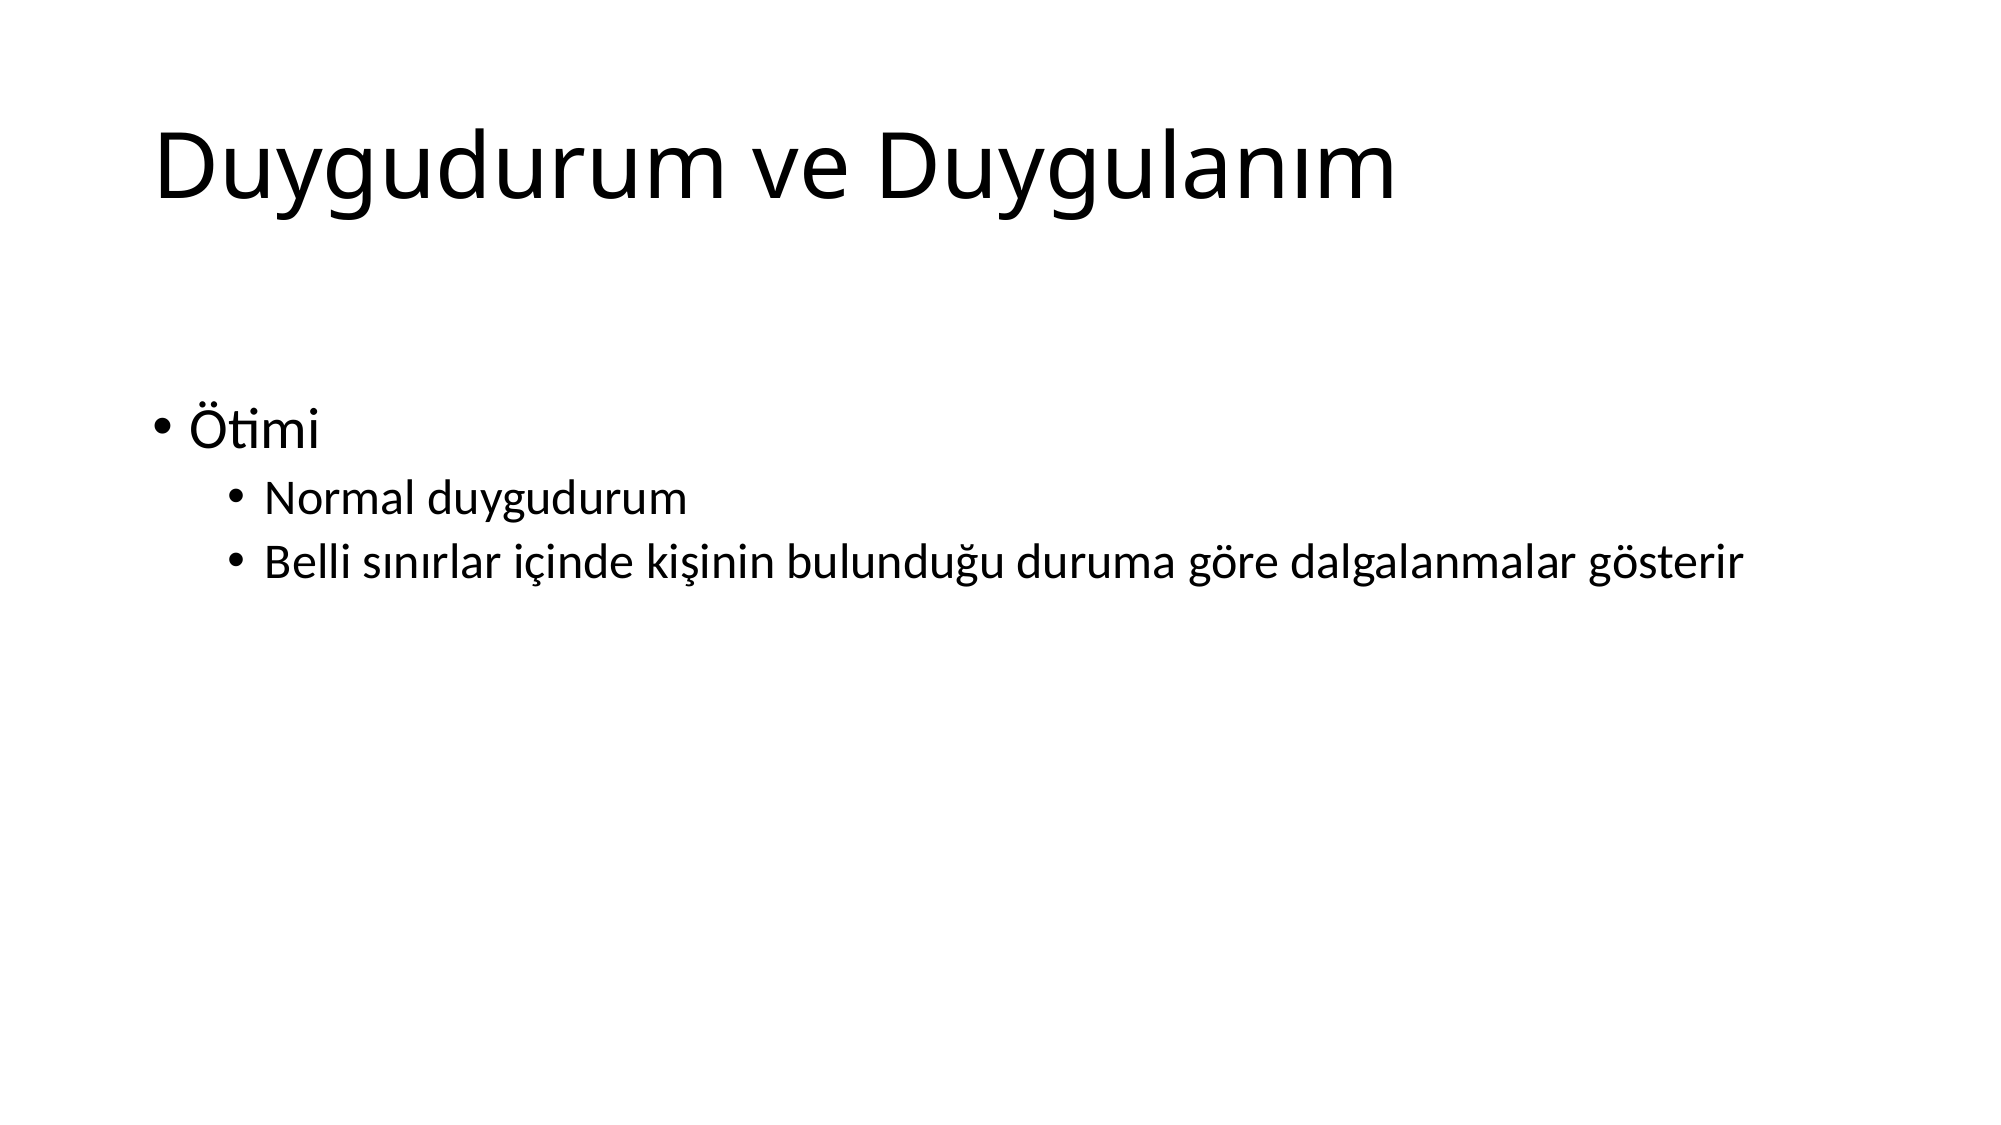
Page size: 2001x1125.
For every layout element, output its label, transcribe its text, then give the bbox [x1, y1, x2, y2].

list Ötimi Normal duygudurum Belli sınırlar içinde kişinin bulunduğu duruma göre dalgalanmalar gösterir [137, 299, 1863, 1014]
title Duygudurum ve Duygulanım [137, 59, 1863, 278]
